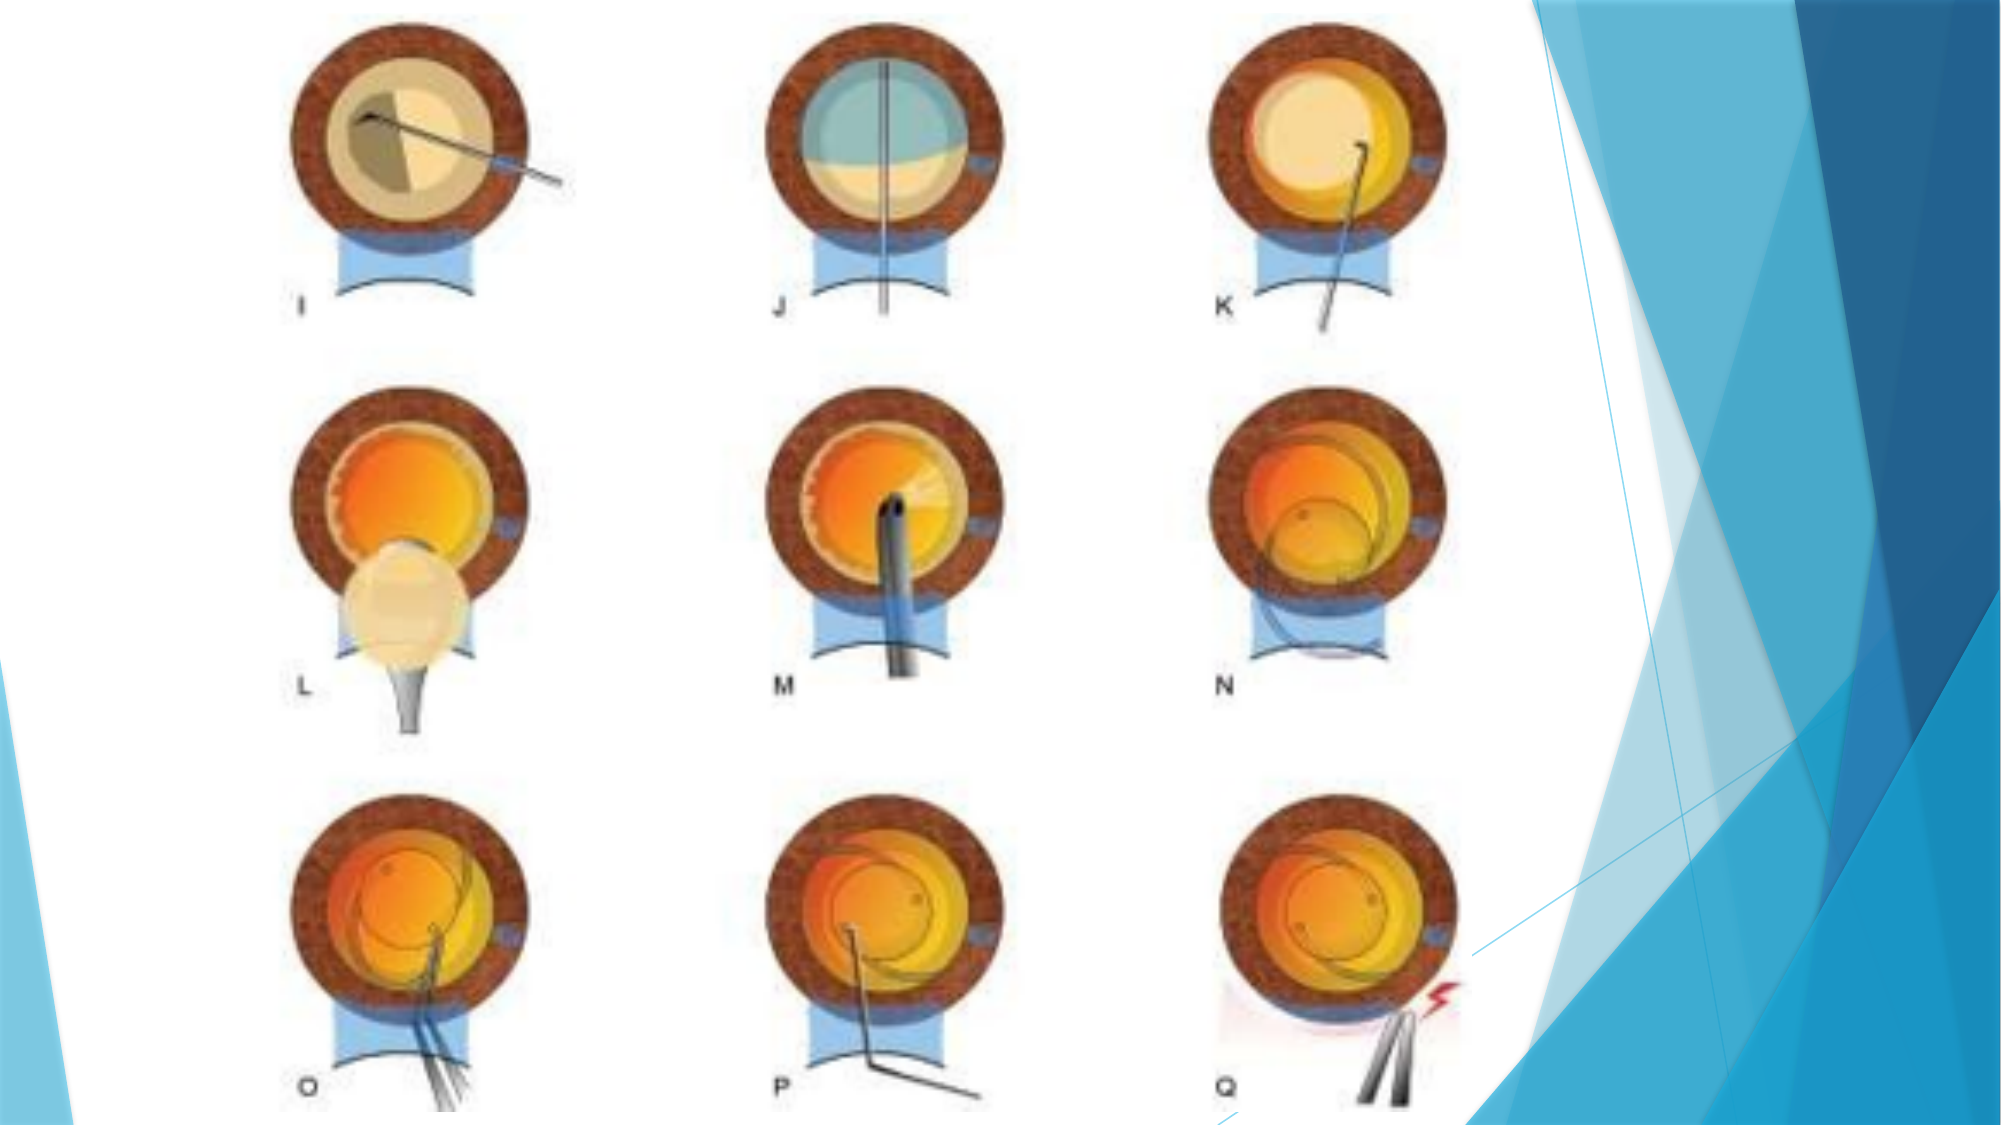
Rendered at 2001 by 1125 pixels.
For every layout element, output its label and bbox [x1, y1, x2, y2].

picture [236, 13, 1472, 1112]
